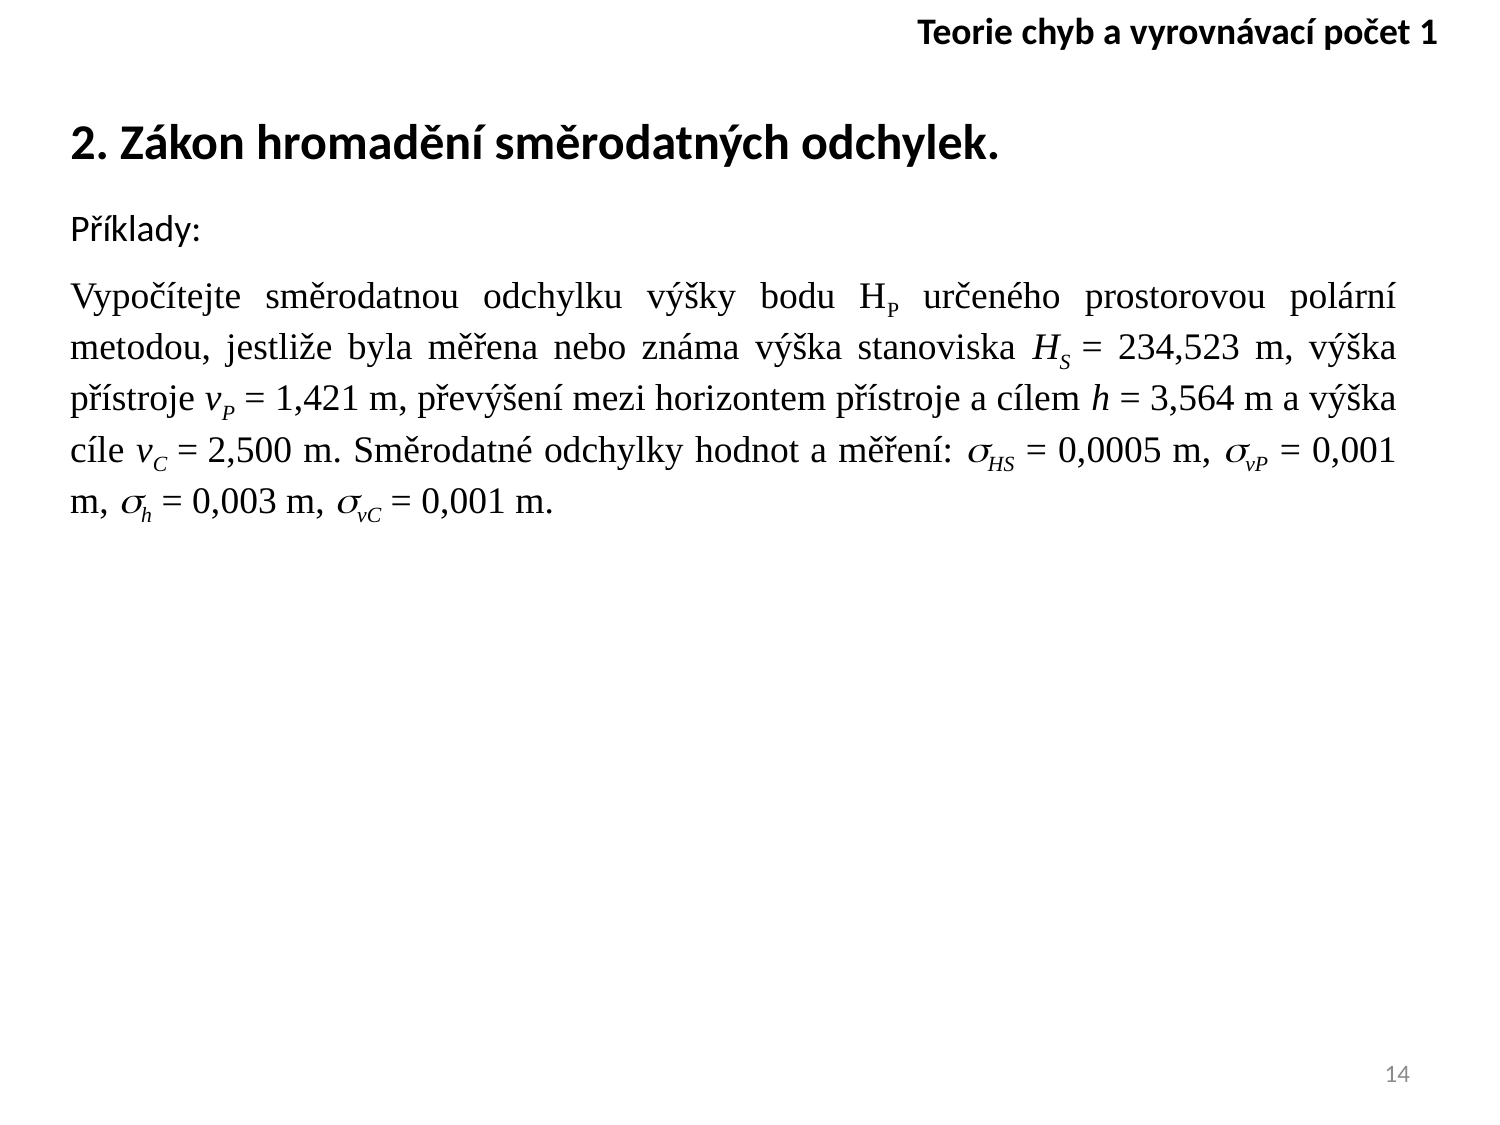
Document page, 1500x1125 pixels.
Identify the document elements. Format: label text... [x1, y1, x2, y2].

text_box 2. Zákon hromadění směrodatných odchylek. Příklady: [55, 101, 1450, 257]
text_box Teorie chyb a vyrovnávací počet 1 [856, 0, 1500, 60]
slide_number 14 [1074, 1042, 1425, 1103]
text_box Vypočítejte směrodatnou odchylku výšky bodu HP určeného prostorovou polární metodou, jestliže byla měřena nebo známa výška stanoviska HS = 234,523 m, výška přístroje vP = 1,421 m, převýšení mezi horizontem přístroje a cílem h = 3,564 m a výška cíle vC = 2,500 m. Směrodatné odchylky hodnot a měření: sHS = 0,0005 m, svP = 0,001 m, sh = 0,003 m, svC = 0,001 m. [55, 263, 1412, 535]
